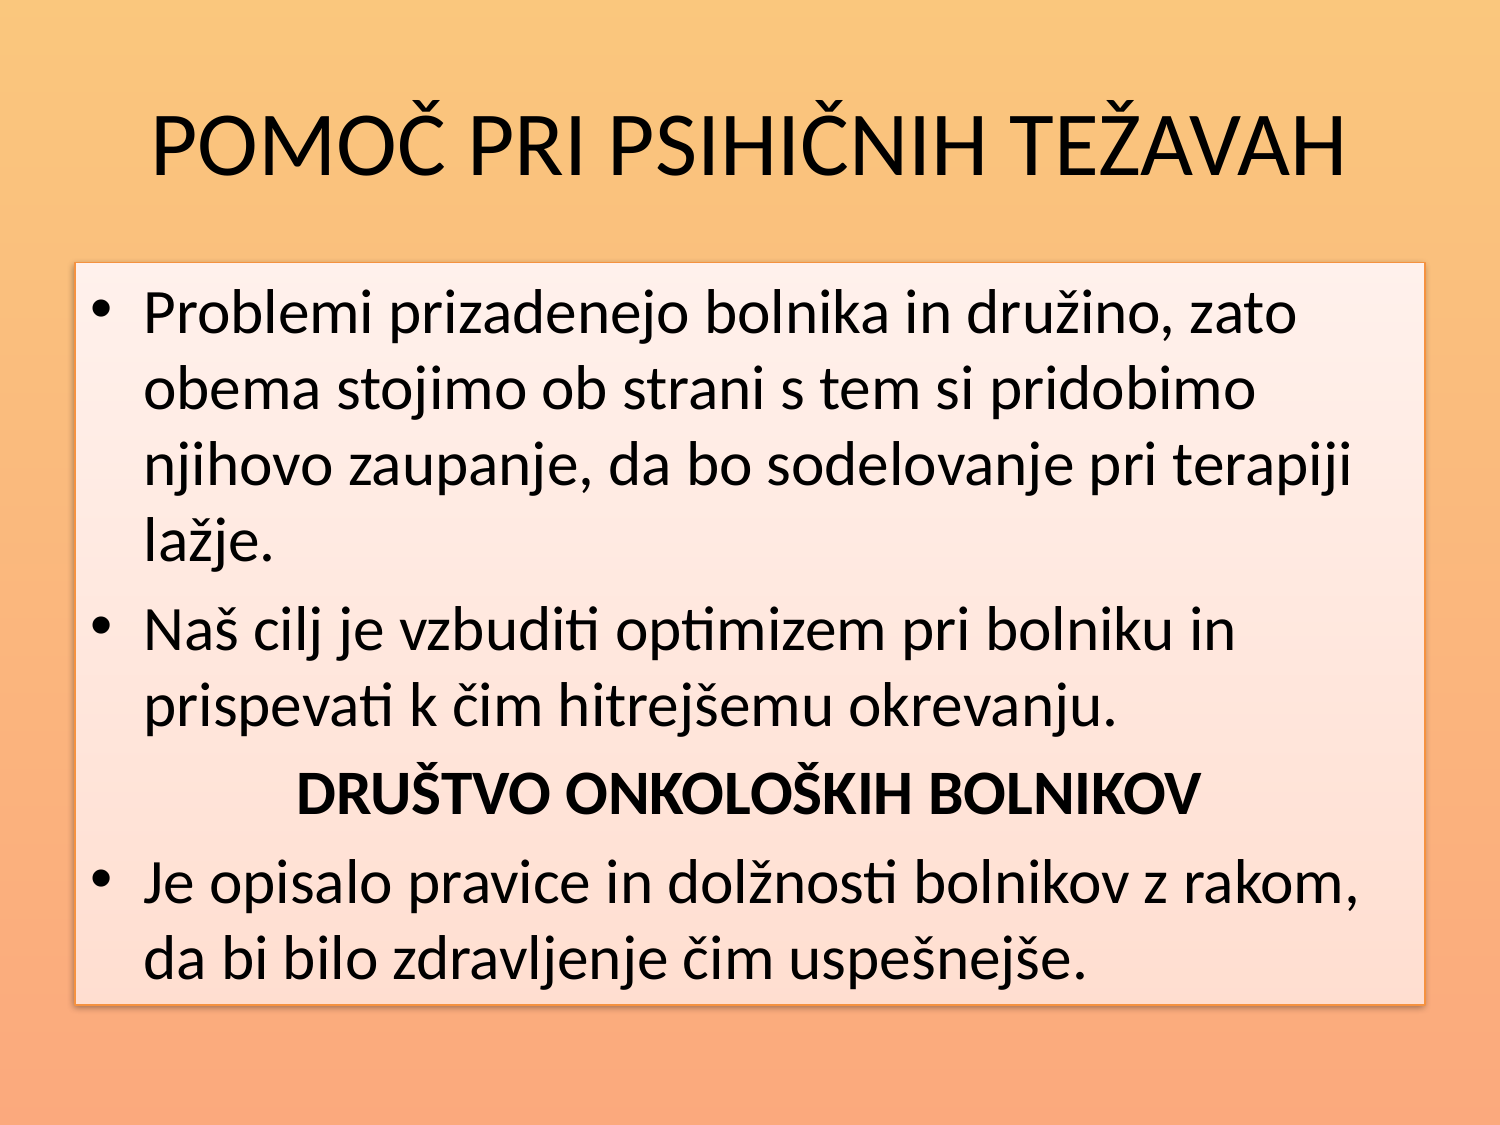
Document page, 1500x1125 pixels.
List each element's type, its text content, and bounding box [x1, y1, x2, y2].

title POMOČ PRI PSIHIČNIH TEŽAVAH [75, 45, 1425, 233]
list Problemi prizadenejo bolnika in družino, zato obema stojimo ob strani s tem si pridobimo njihovo zaupanje, da bo sodelovanje pri terapiji lažje. Naš cilj je vzbuditi optimizem pri bolniku in prispevati k čim hitrejšemu okrevanju. DRUŠTVO ONKOLOŠKIH BOLNIKOV Je opisalo pravice in dolžnosti bolnikov z rakom, da bi bilo zdravljenje čim uspešnejše. [74, 262, 1426, 1006]
